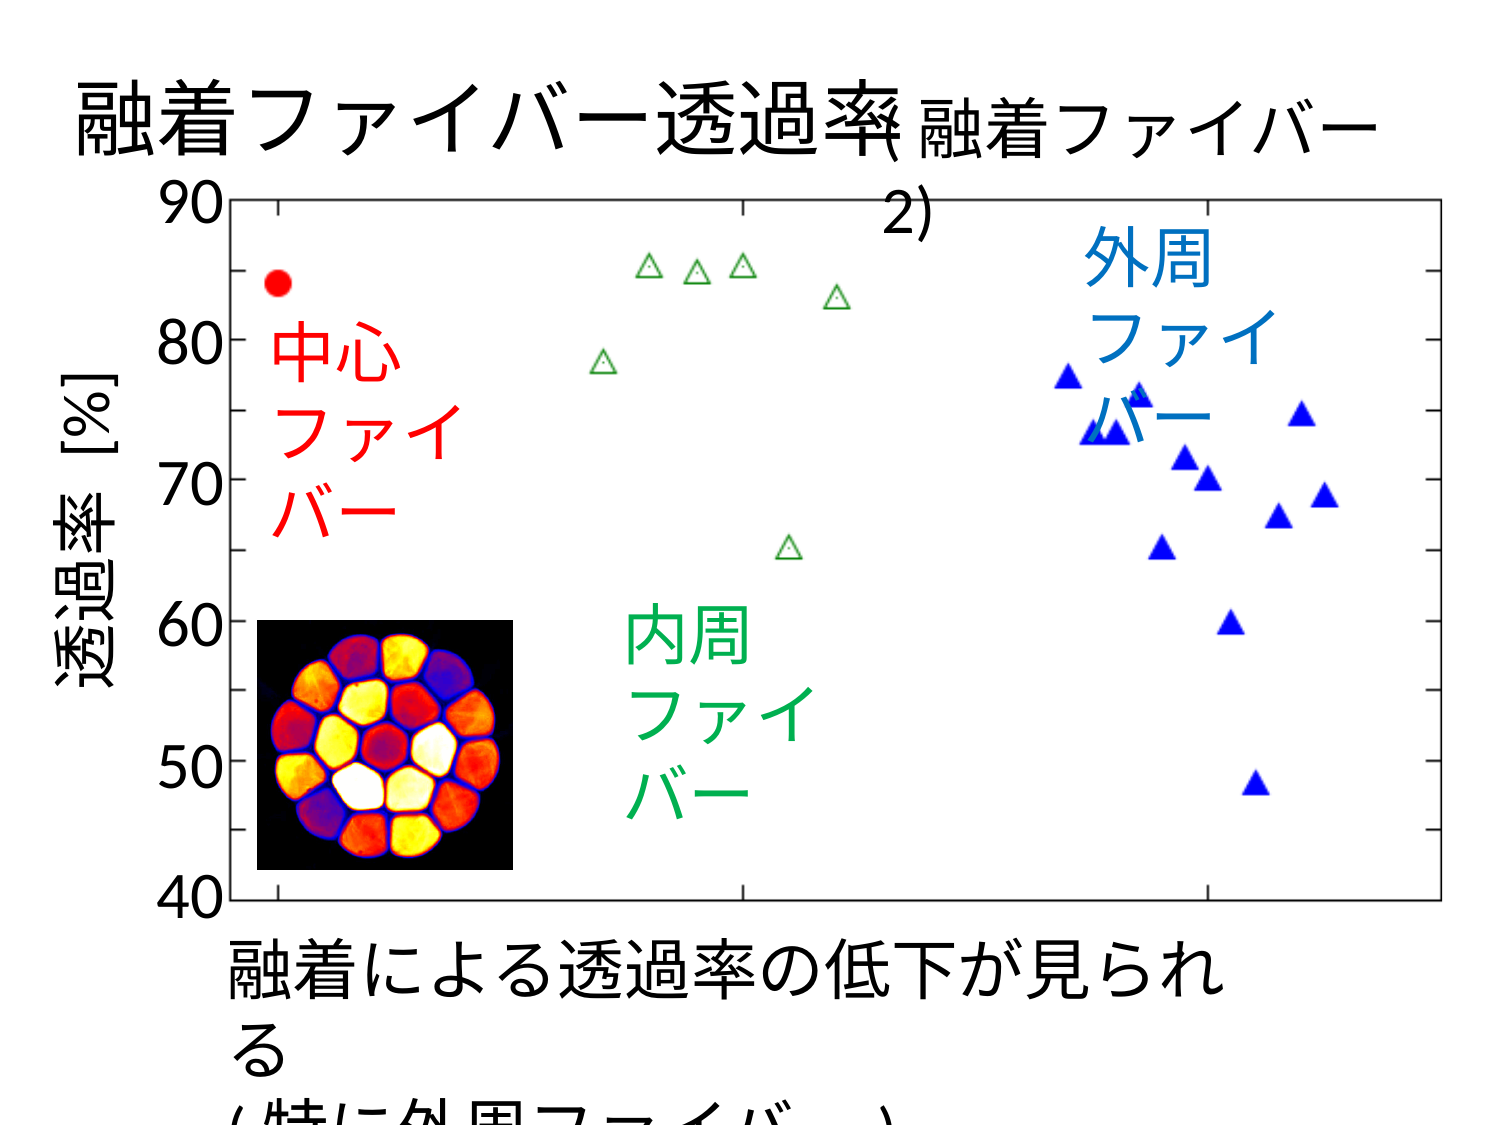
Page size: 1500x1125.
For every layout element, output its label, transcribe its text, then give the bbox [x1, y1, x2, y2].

text_box 40 [142, 844, 254, 940]
text_box 90 [142, 148, 254, 244]
text_box 透過率 [%] [35, 350, 131, 705]
picture [218, 189, 1443, 918]
text_box 融着ファイバー透過率 [59, 59, 1211, 174]
text_box (融着ファイバー2) [866, 79, 1422, 188]
text_box 融着による透過率の低下が見られる (特に外周ファイバー) [211, 925, 1288, 1125]
text_box 60 [142, 572, 213, 668]
text_box 70 [142, 431, 213, 526]
text_box 50 [142, 714, 213, 810]
text_box 80 [142, 290, 213, 386]
